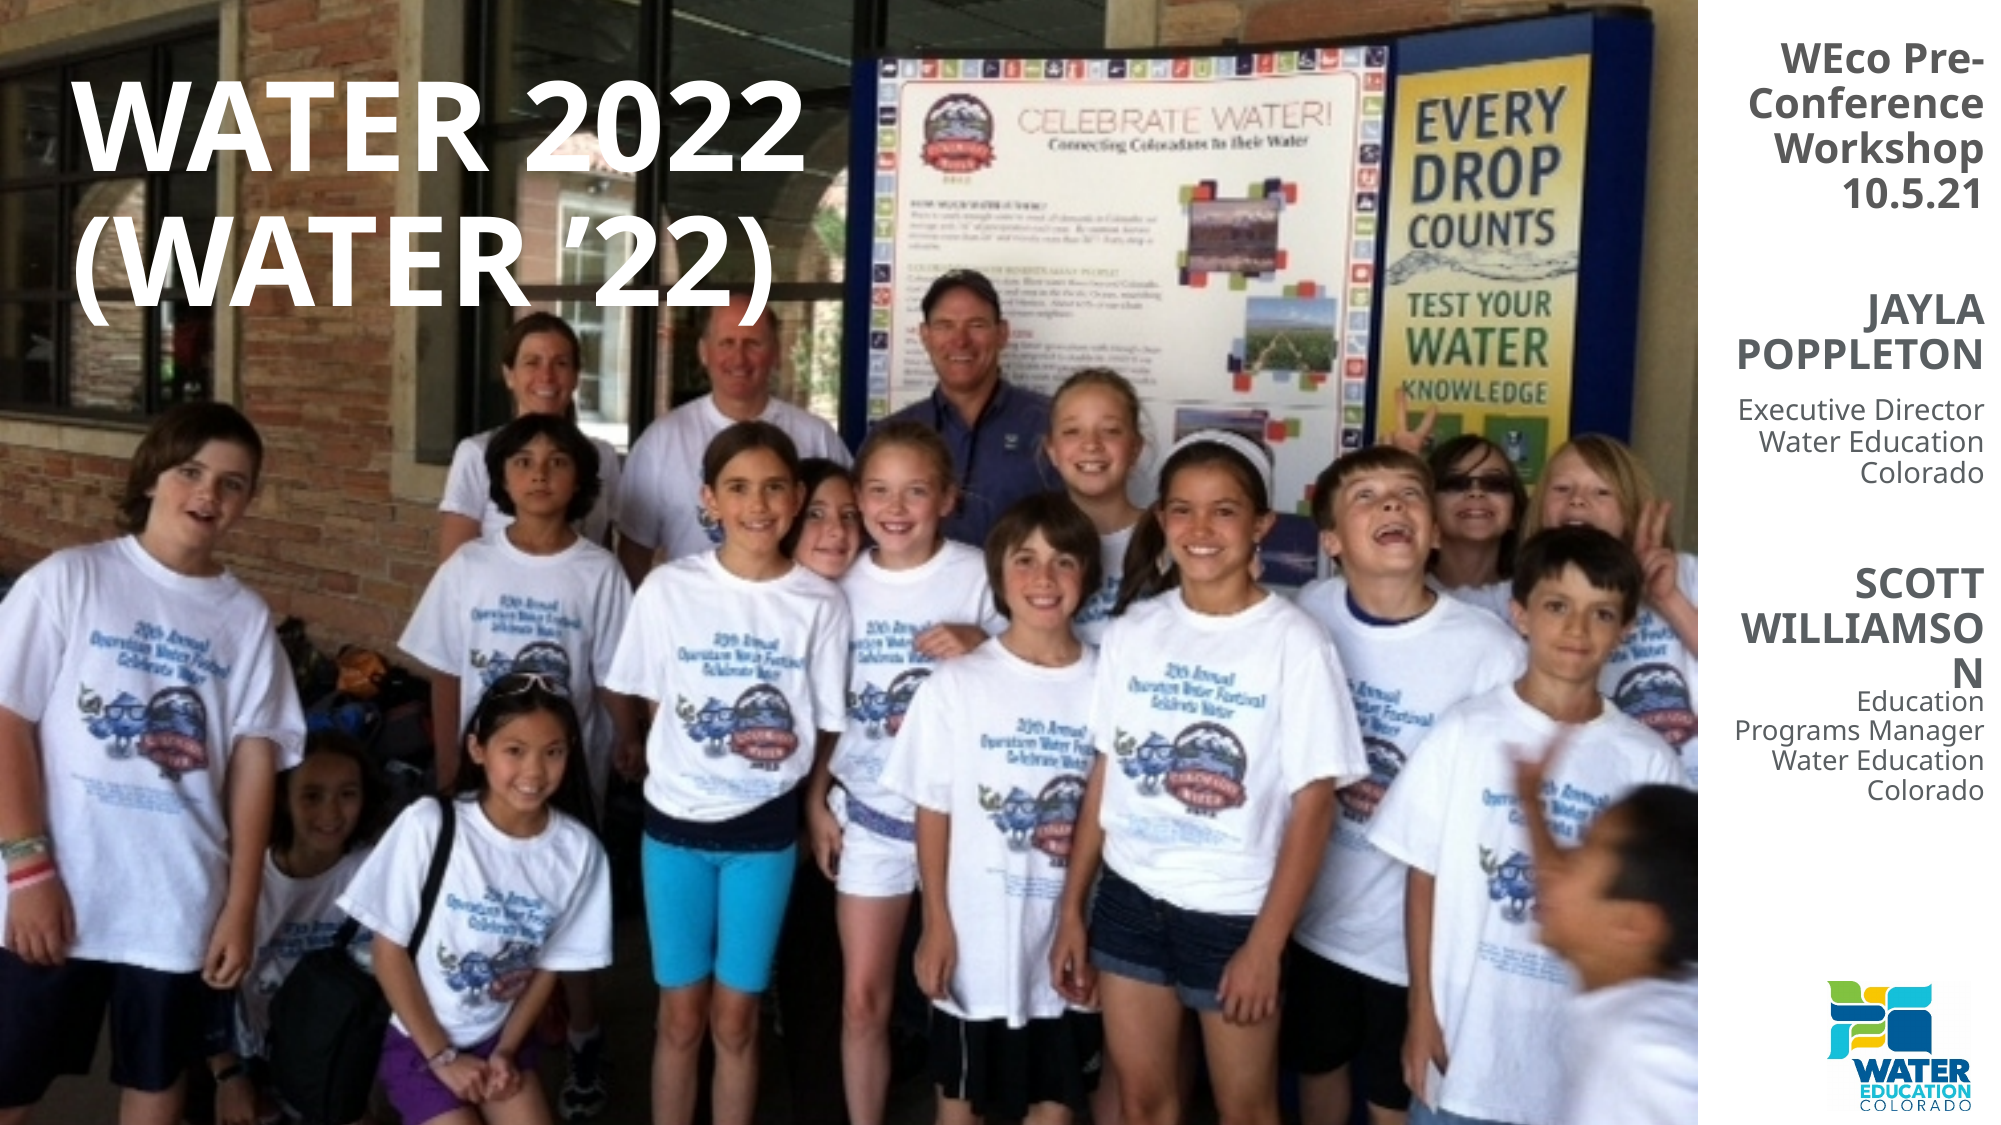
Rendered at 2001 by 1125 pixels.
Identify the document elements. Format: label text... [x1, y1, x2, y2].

text_box JAYLA POPPLETON [1698, 238, 2000, 429]
picture [0, 0, 1698, 1125]
text_box Education Programs Manager Water Education Colorado [1715, 726, 2000, 815]
text_box SCOTT WILLIAMSON [1698, 535, 2000, 726]
text_box Executive Director Water Education Colorado [1715, 375, 2000, 511]
text_box WEco Pre-Conference Workshop 10.5.21 [1698, 0, 2000, 238]
picture [1827, 981, 1971, 1111]
